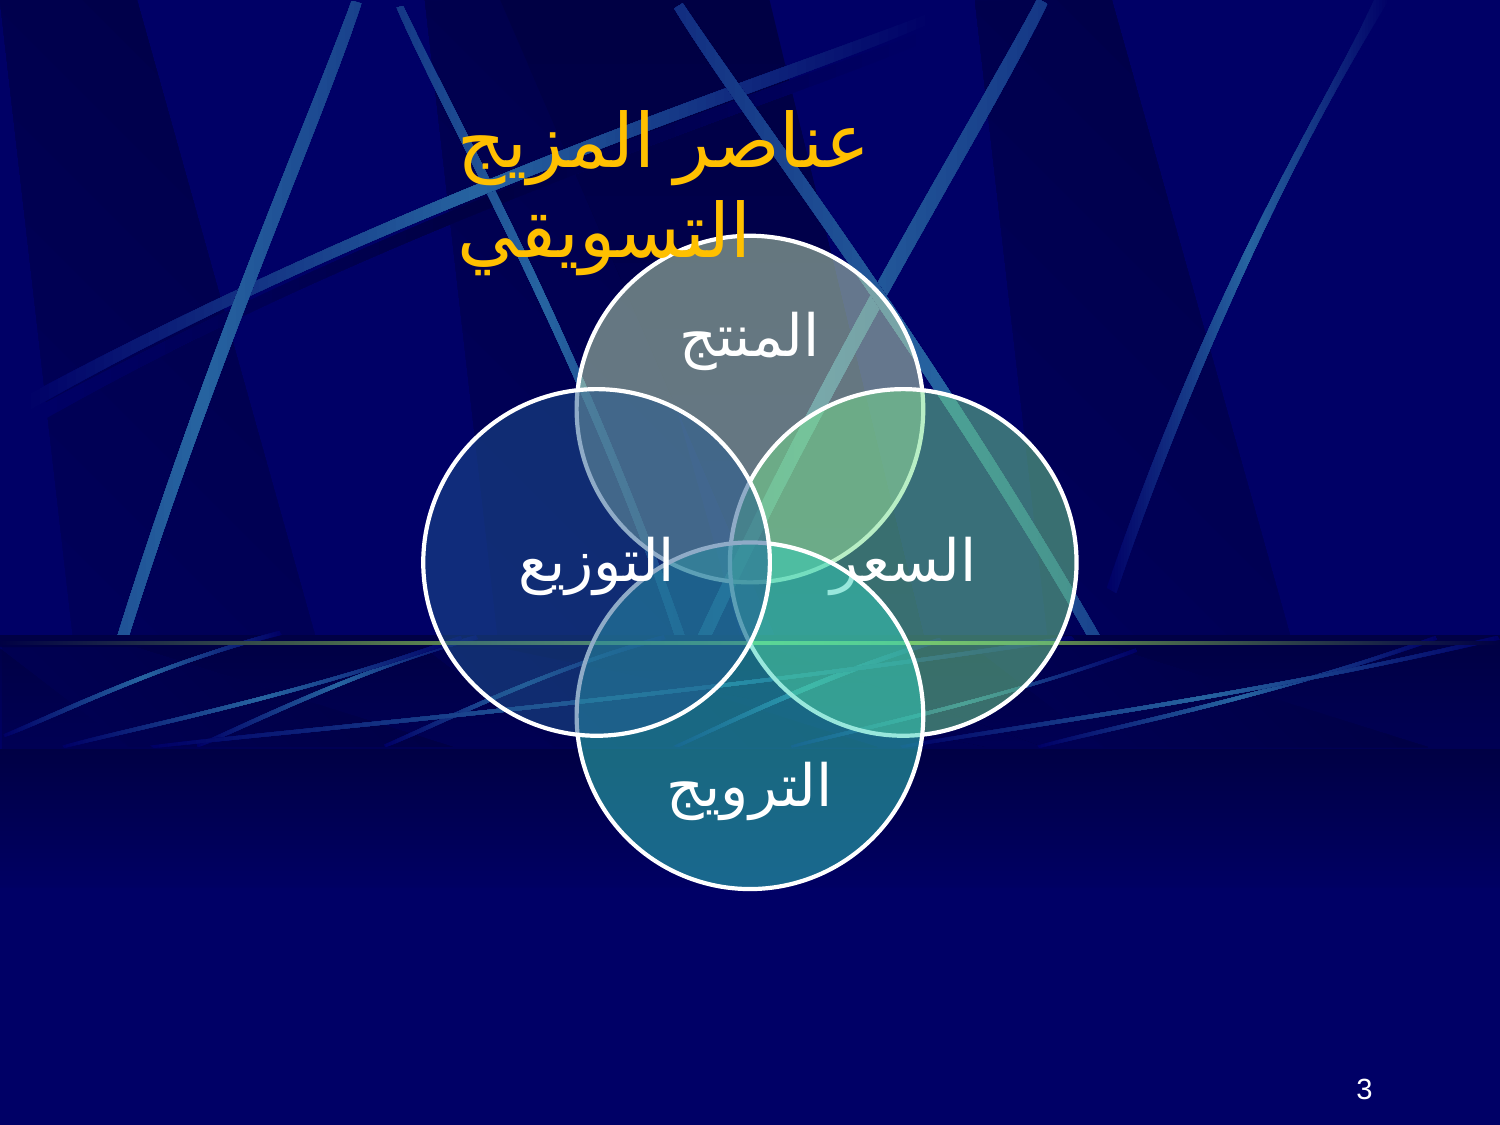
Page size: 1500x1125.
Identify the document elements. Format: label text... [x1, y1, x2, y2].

slide_number 3 [1074, 1037, 1388, 1113]
text_box عناصر المزيج التسويقي [442, 84, 1093, 227]
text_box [249, 228, 1251, 897]
